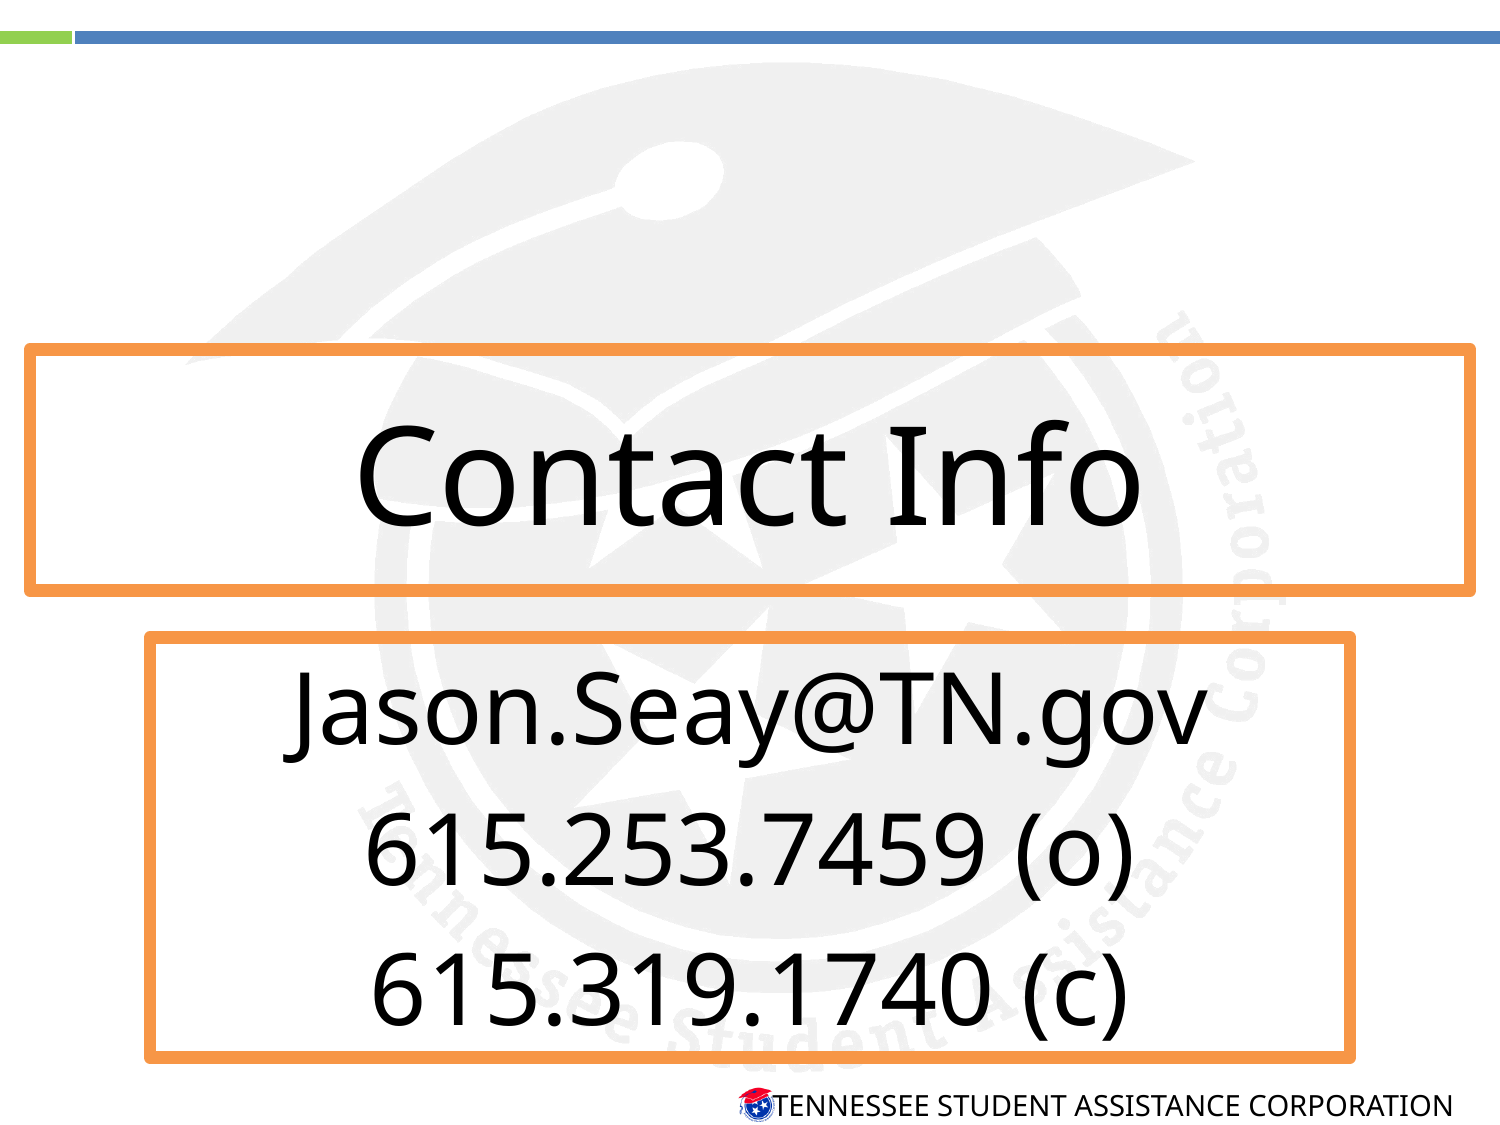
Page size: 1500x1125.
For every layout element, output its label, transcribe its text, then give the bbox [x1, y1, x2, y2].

title Contact Info [29, 349, 1471, 591]
subtitle Jason.Seay@TN.gov 615.253.7459 (o) 615.319.1740 (c) [150, 637, 1350, 1058]
picture [737, 1087, 775, 1122]
